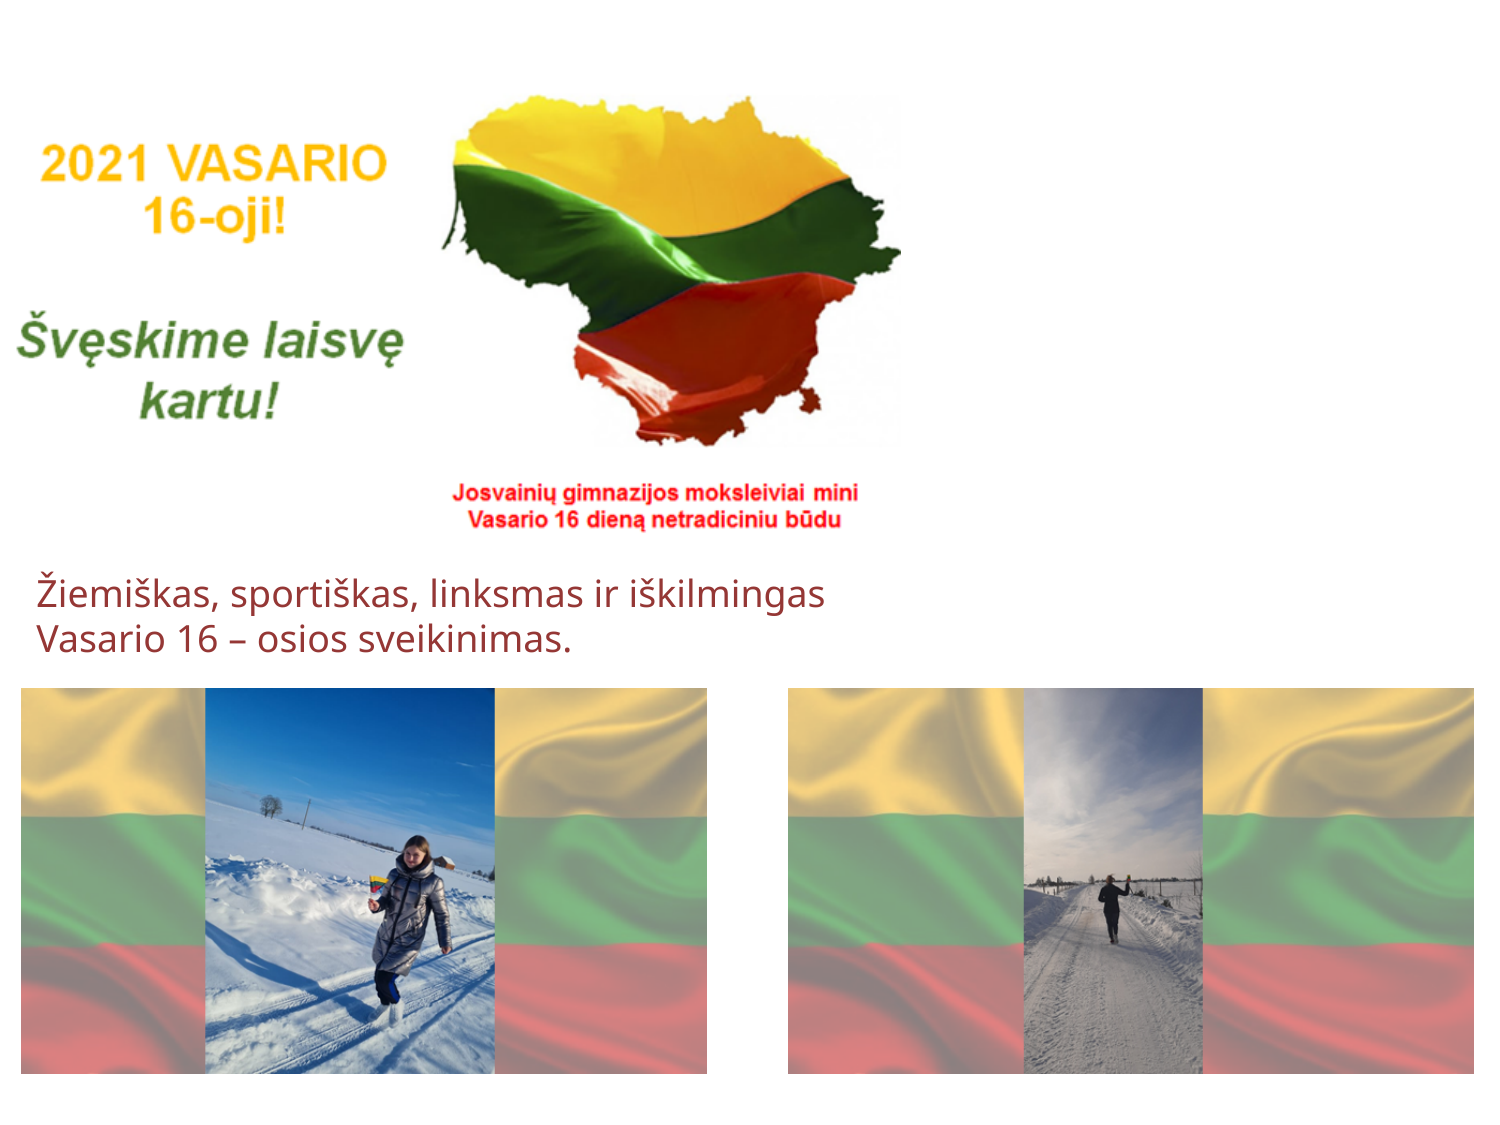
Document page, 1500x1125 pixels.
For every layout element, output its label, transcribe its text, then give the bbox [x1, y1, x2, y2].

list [0, 30, 901, 540]
picture [788, 688, 1474, 1074]
text_box Žiemiškas, sportiškas, linksmas ir iškilmingas Vasario 16 – osios sveikinimas. [21, 562, 963, 713]
picture [21, 688, 708, 1074]
